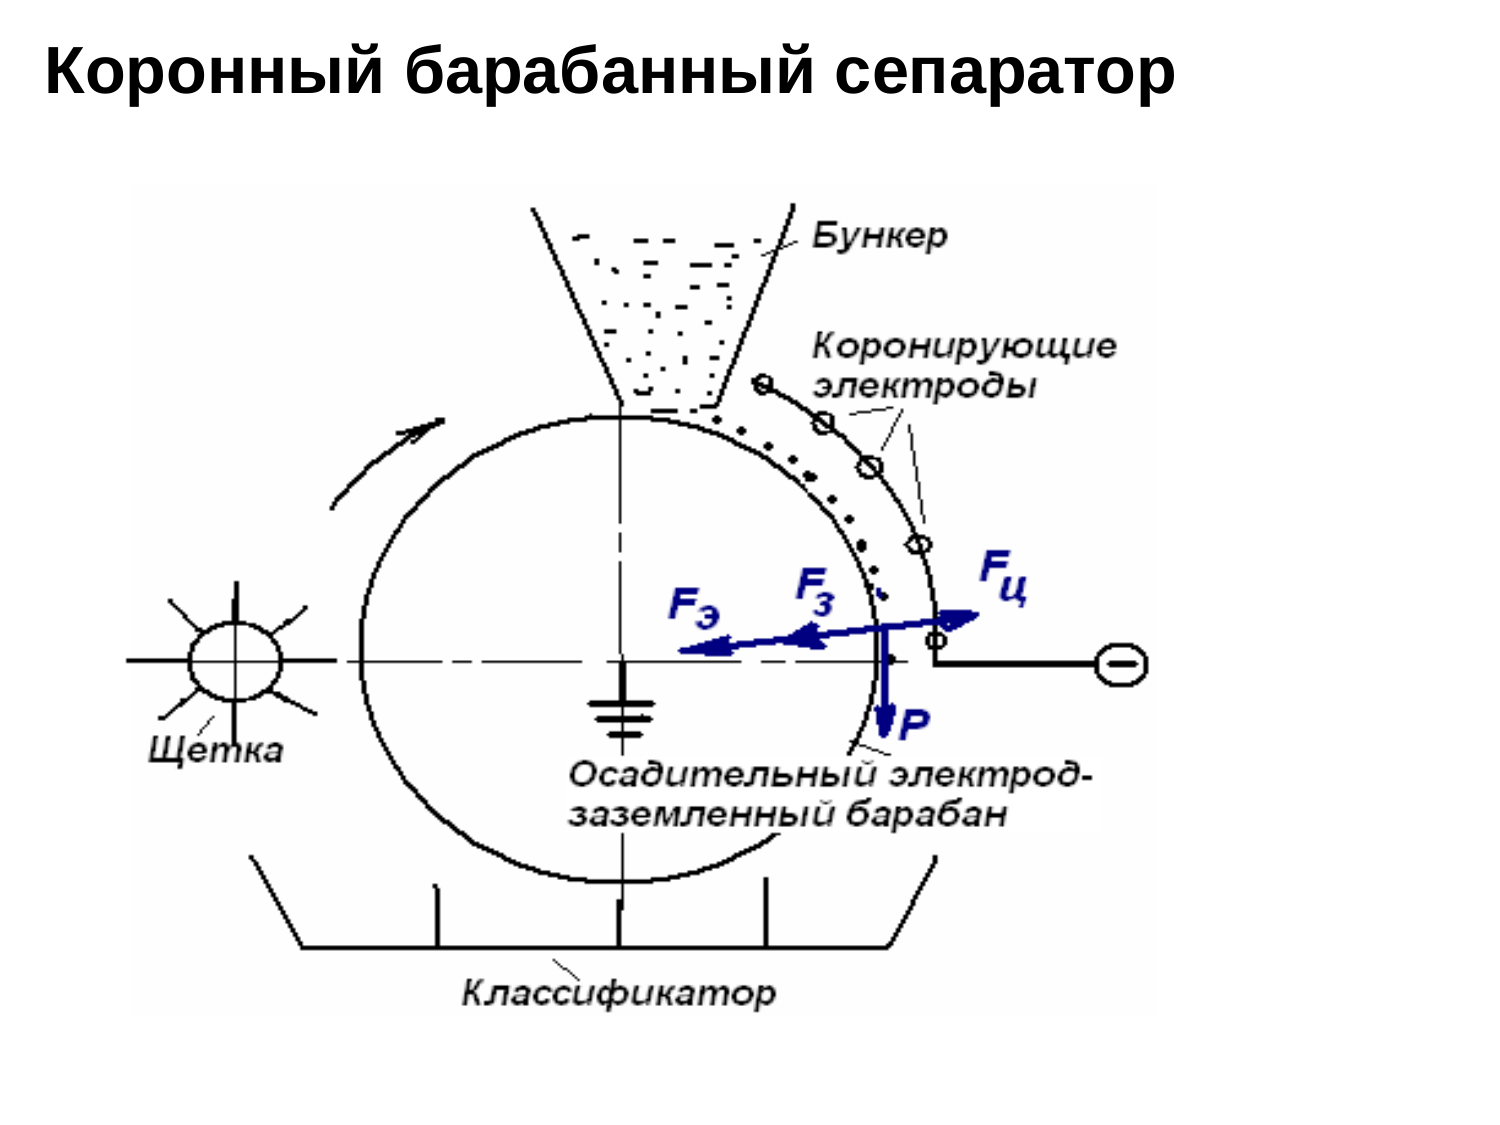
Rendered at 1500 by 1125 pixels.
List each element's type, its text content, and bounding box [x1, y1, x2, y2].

list Коронный барабанный сепаратор [29, 18, 1483, 1095]
picture [100, 184, 1176, 1017]
